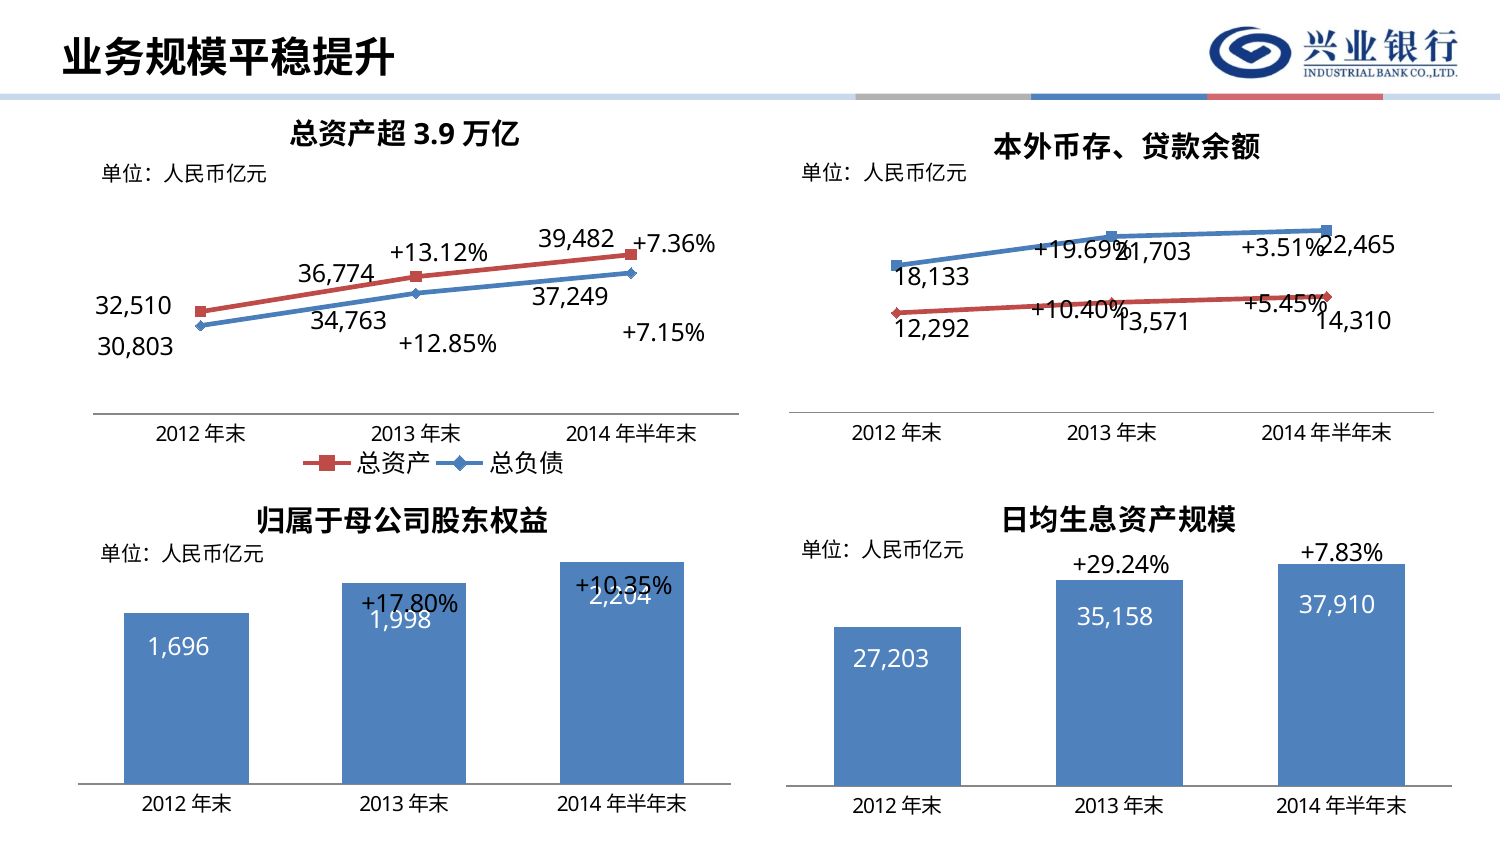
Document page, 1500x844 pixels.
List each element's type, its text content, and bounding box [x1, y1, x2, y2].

text_box 业务规模平稳提升 [46, 23, 1137, 89]
chart [773, 97, 1451, 485]
chart [63, 149, 763, 844]
chart [785, 488, 1500, 829]
text_box 总资产超3.9万亿 [274, 108, 650, 148]
picture [1201, 13, 1464, 87]
